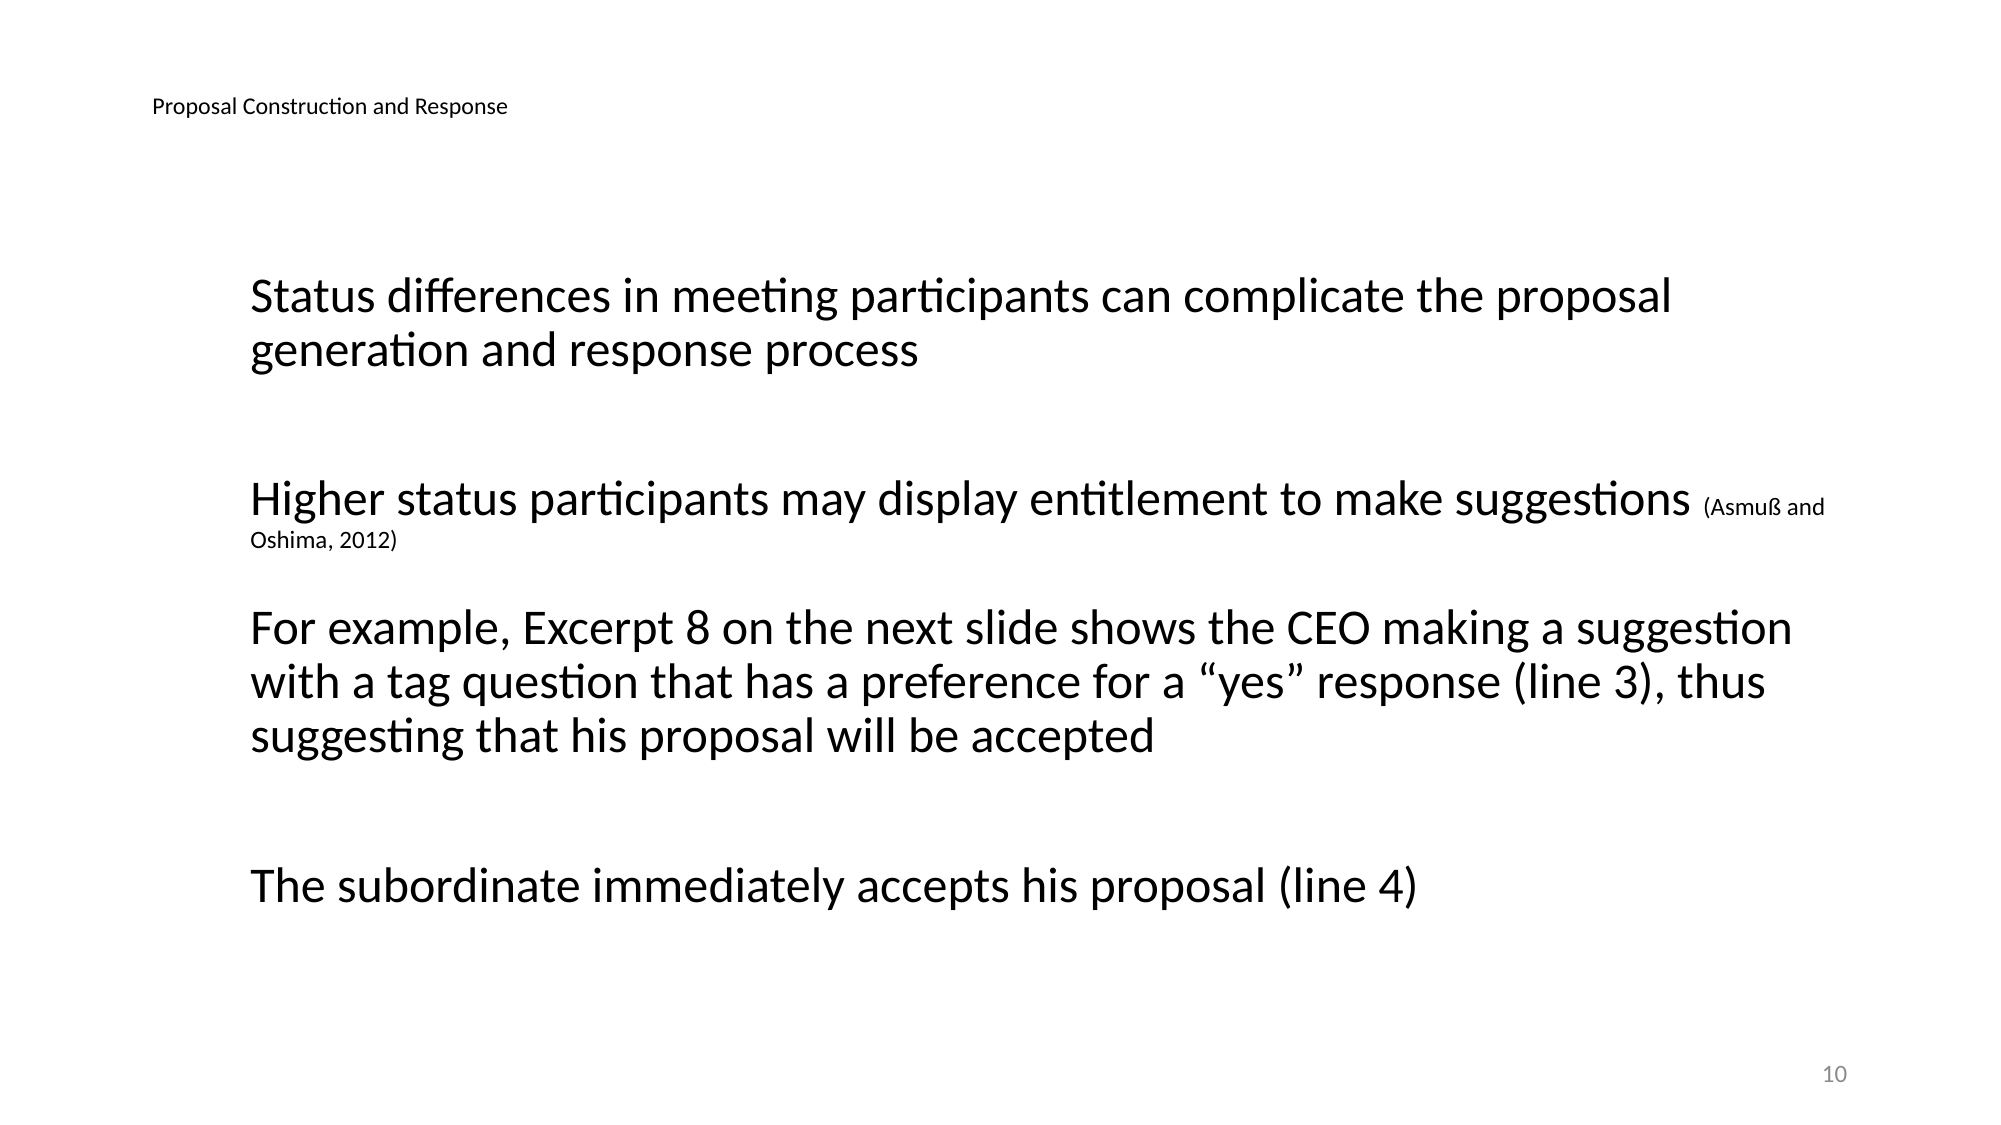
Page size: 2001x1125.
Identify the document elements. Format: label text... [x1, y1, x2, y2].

title Proposal Construction and Response [137, 59, 1863, 157]
list Status differences in meeting participants can complicate the proposal generation and response process Higher status participants may display entitlement to make suggestions (Asmuß and Oshima, 2012) For example, Excerpt 8 on the next slide shows the CEO making a suggestion with a tag question that has a preference for a “yes” response (line 3), thus suggesting that his proposal will be accepted The subordinate immediately accepts his proposal (line 4) [235, 261, 1863, 1080]
slide_number 10 [1412, 1042, 1863, 1103]
